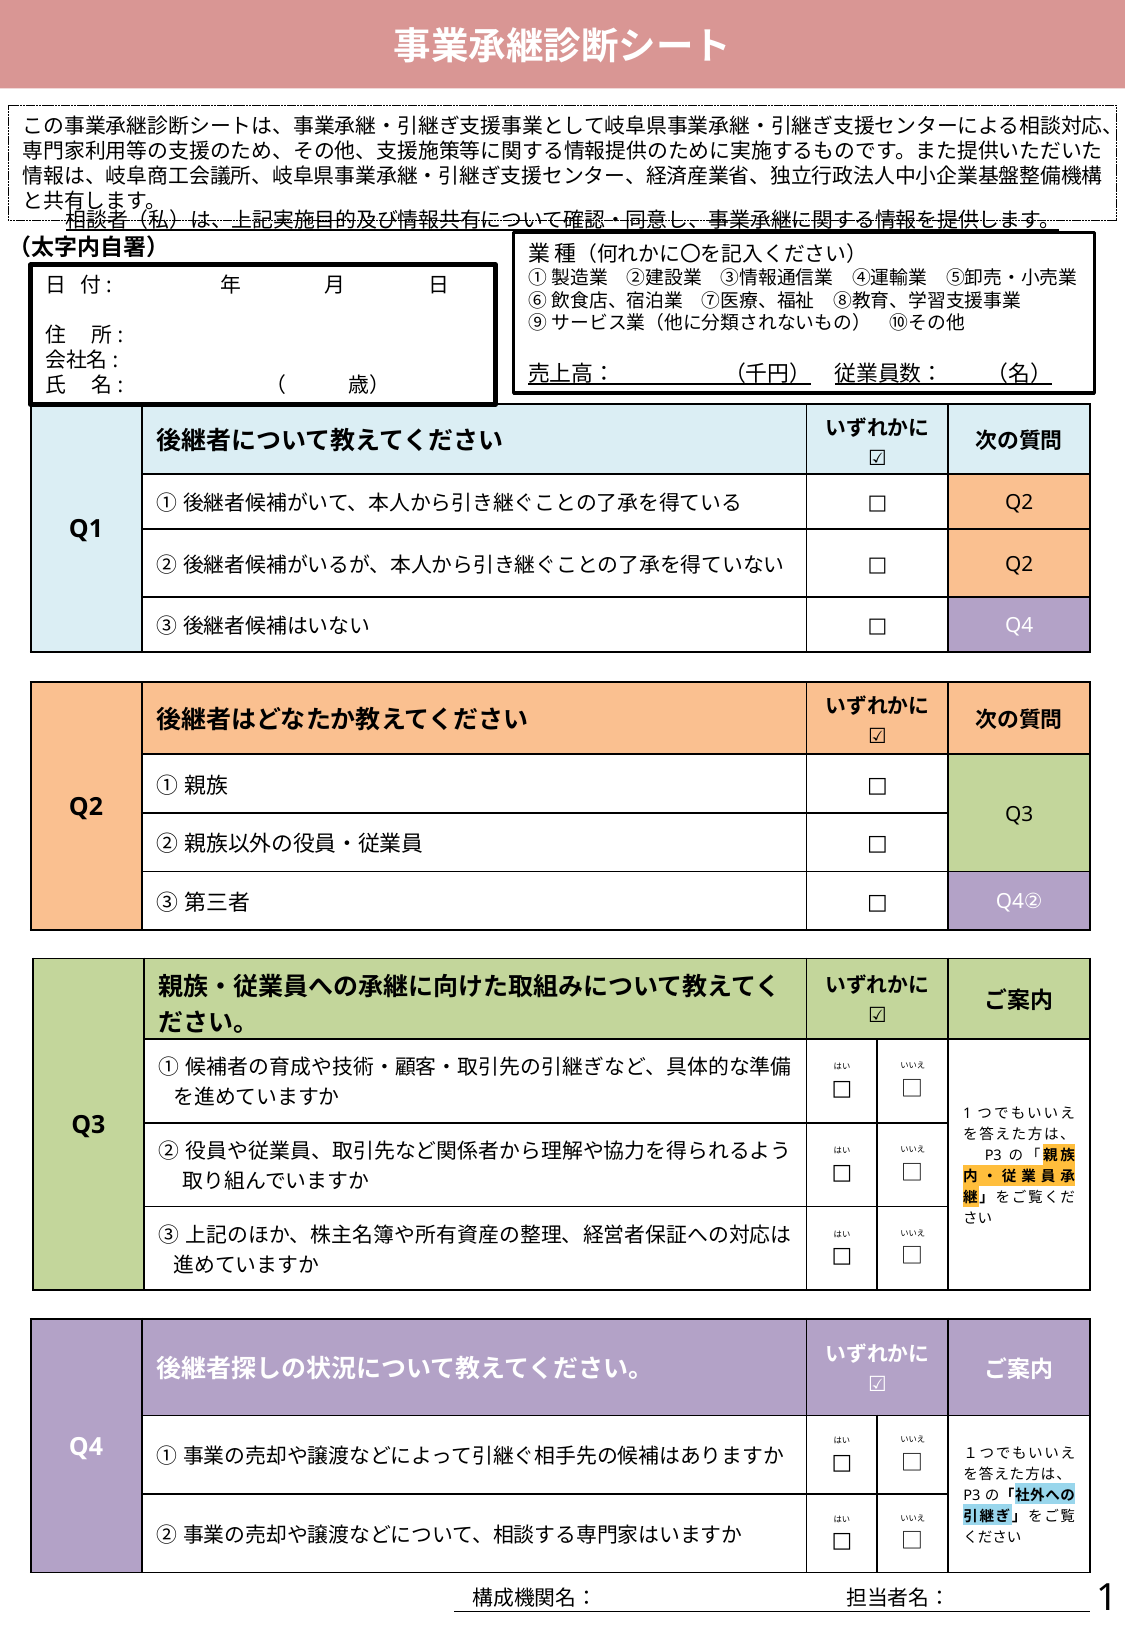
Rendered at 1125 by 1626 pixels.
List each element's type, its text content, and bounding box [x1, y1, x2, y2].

table_cell □ [807, 530, 947, 596]
table_cell □ [807, 814, 947, 871]
table_cell Q4② [949, 872, 1089, 929]
text_box 日 付: 年 月 日 住 所: 会社名: 氏 名: （ 歳） [30, 264, 496, 405]
table_cell ③第三者 [143, 872, 806, 929]
table_header いずれかに☑ [807, 683, 947, 753]
table_header 次の質問 [949, 683, 1089, 753]
table_cell ①候補者の育成や技術・顧客・取引先の引継ぎなど、具体的な準備を進めていますか [145, 1040, 806, 1122]
table_cell はい □ [807, 1207, 876, 1289]
text_box （太字内自署） [0, 225, 185, 268]
table_header 後継者はどなたか教えてください [143, 683, 806, 753]
table_cell Q2 [949, 475, 1089, 528]
table_header 後継者について教えてください [143, 405, 806, 473]
table_cell ②後継者候補がいるが、本人から引き継ぐことの了承を得ていない [143, 530, 806, 596]
table_header 親族・従業員への承継に向けた取組みについて教えてください。 [145, 959, 806, 1038]
table_header ご案内 [949, 959, 1089, 1038]
table_header 後継者探しの状況について教えてください。 [143, 1320, 806, 1415]
table_cell 1つでもいいえを答えた方は、 P3の「親族内・従業員承継」をご覧ください [949, 1040, 1089, 1289]
table_cell １つでもいいえを答えた方は、P3の「社外への引継ぎ」をご覧ください [949, 1416, 1089, 1572]
table_cell □ [807, 872, 947, 929]
table_cell はい □ [807, 1495, 876, 1572]
table_cell いいえ□ [878, 1207, 947, 1289]
table_cell いいえ□ [878, 1495, 947, 1572]
table_header Q4 [32, 1320, 141, 1572]
table_cell □ [807, 755, 947, 812]
table_cell ③後継者候補はいない [143, 598, 806, 651]
text_box 相談者（私）は、上記実施目的及び情報共有について確認・同意し、事業承継に関する情報を提供します。 [51, 221, 1074, 240]
table_header Q2 [32, 683, 141, 929]
table_cell Q3 [949, 755, 1089, 871]
table_cell いいえ□ [878, 1124, 947, 1206]
table_cell いいえ□ [878, 1040, 947, 1122]
table_header Q1 [32, 405, 141, 651]
table_header Q3 [34, 959, 143, 1289]
table_cell □ [807, 598, 947, 651]
table_cell ①事業の売却や譲渡などによって引継ぐ相手先の候補はありますか [143, 1416, 806, 1493]
table_cell ①後継者候補がいて、本人から引き継ぐことの了承を得ている [143, 475, 806, 528]
table_header いずれかに☑ [807, 1320, 947, 1415]
table_cell いいえ□ [878, 1416, 947, 1493]
table_cell ②役員や従業員、取引先など関係者から理解や協力を得られるよう 取り組んでいますか [145, 1124, 806, 1206]
table_cell ①親族 [143, 755, 806, 812]
table_cell ②親族以外の役員・従業員 [143, 814, 806, 871]
table_cell Q4 [949, 598, 1089, 651]
table_cell ③上記のほか、株主名簿や所有資産の整理、経営者保証への対応は進めていますか [145, 1207, 806, 1289]
text_box 構成機関名： 担当者名： [437, 1576, 1081, 1617]
text_box 事業承継診断シート [0, 0, 1125, 89]
table_header いずれかに☑ [807, 959, 947, 1038]
text_box この事業承継診断シートは、事業承継・引継ぎ支援事業として岐阜県事業承継・引継ぎ支援センターによる相談対応、専門家利用等の支援のため、その他、支援施策等に関する情報提供のために実施するものです。また提供いただいた情報は、岐阜商工会議所、岐阜県事業承継・引継ぎ支援センター、経済産業省、独立行政法人中小企業基盤整備機構と共有します。 [8, 105, 1117, 221]
text_box 業 種（何れかに〇を記入ください） ①製造業 ②建設業 ③情報通信業 ④運輸業 ⑤卸売・小売業 ⑥飲食店、宿泊業 ⑦医療、福祉 ⑧教育、学習支援事業 ⑨サービス業（他に分類されないもの） ⑩その他 売上高： （千円） 従業員数： （名） [513, 232, 1095, 394]
table_header 次の質問 [949, 405, 1089, 473]
table_cell はい □ [807, 1416, 876, 1493]
text_box 1 [1081, 1565, 1125, 1625]
table_cell ②事業の売却や譲渡などについて、相談する専門家はいますか [143, 1495, 806, 1572]
table_cell □ [807, 475, 947, 528]
table_cell はい □ [807, 1124, 876, 1206]
table_header ご案内 [949, 1320, 1089, 1415]
table_header いずれかに☑ [807, 405, 947, 473]
table_cell はい □ [807, 1040, 876, 1122]
table_cell Q2 [949, 530, 1089, 596]
